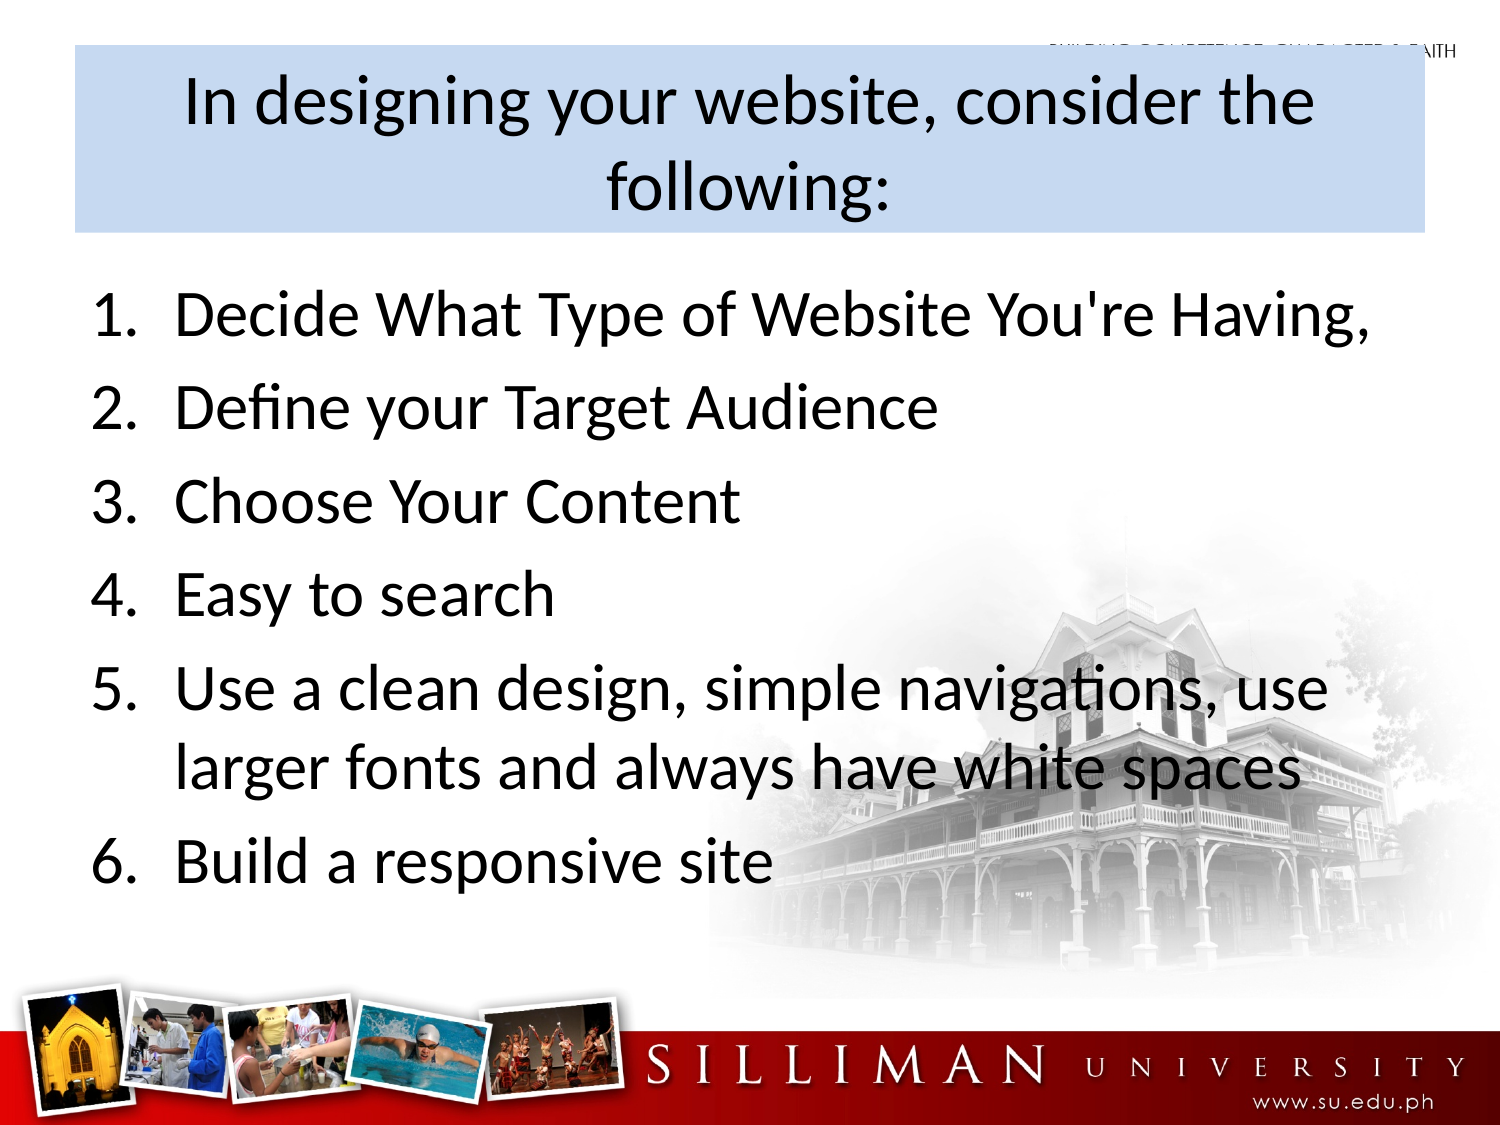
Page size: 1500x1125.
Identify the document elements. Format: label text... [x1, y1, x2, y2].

picture [0, 0, 1500, 1125]
title In designing your website, consider the following: [75, 45, 1425, 233]
list Decide What Type of Website You're Having, Define your Target Audience Choose Your Content Easy to search Use a clean design, simple navigations, use larger fonts and always have white spaces Build a responsive site [75, 262, 1425, 1005]
